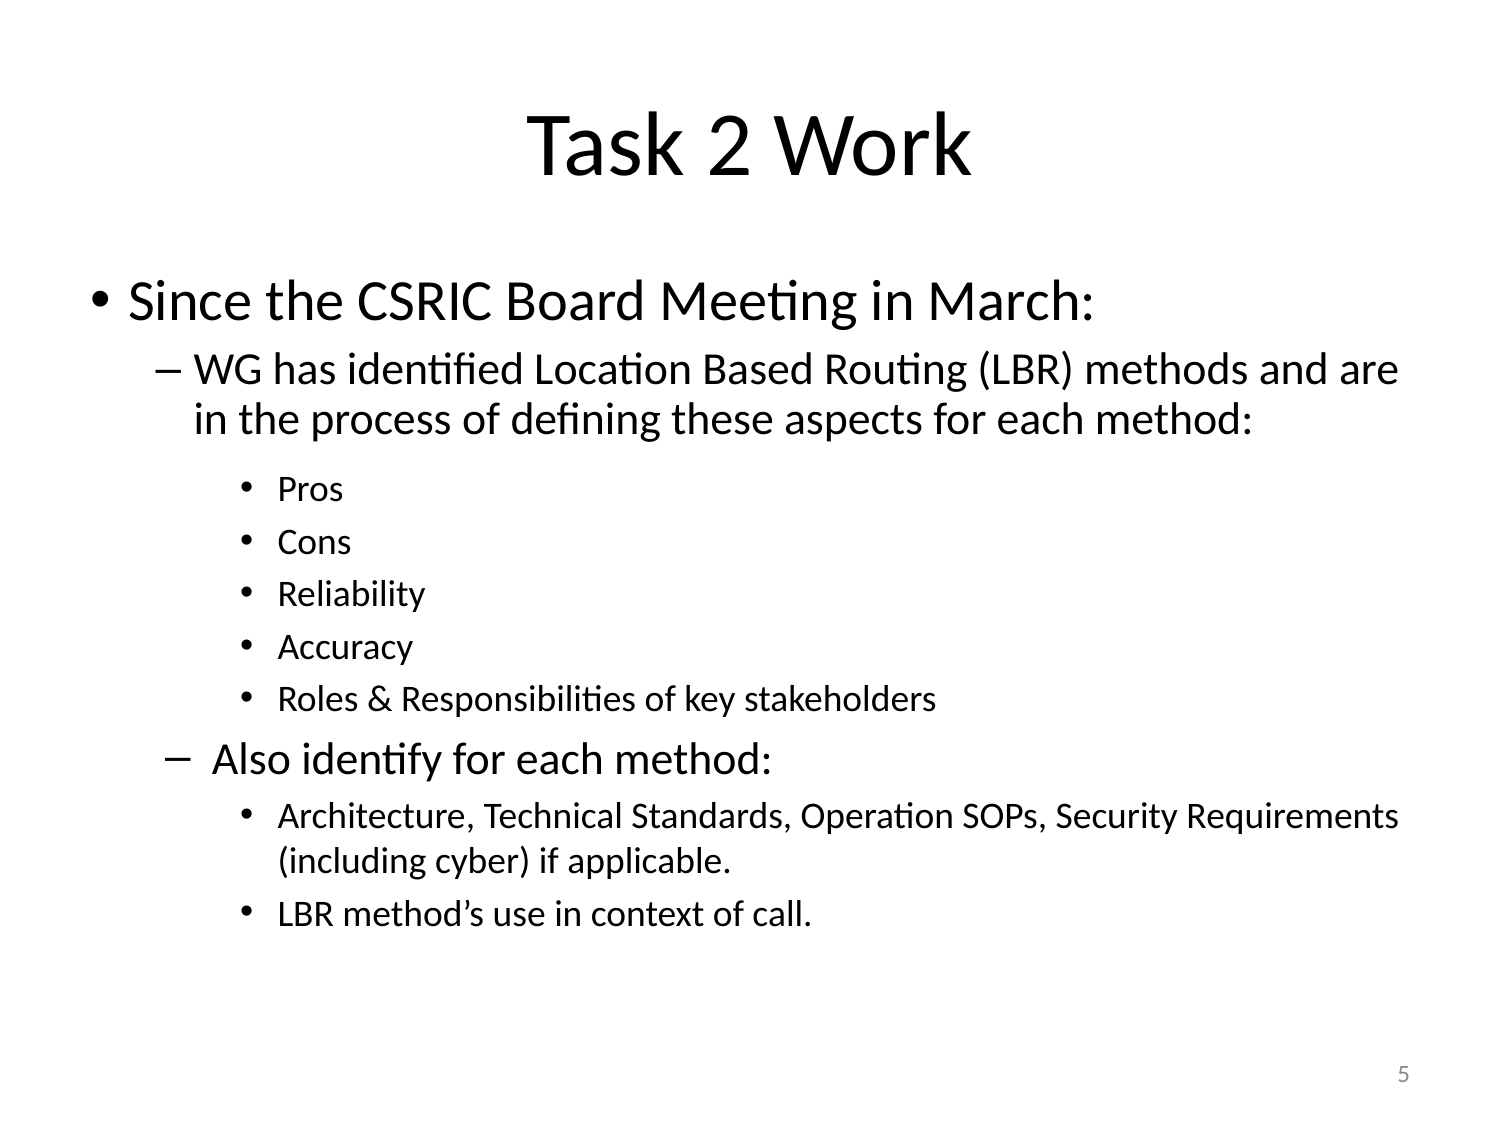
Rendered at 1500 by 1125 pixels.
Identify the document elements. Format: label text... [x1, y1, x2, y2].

title Task 2 Work [75, 45, 1425, 233]
list Since the CSRIC Board Meeting in March: WG has identified Location Based Routing (LBR) methods and are in the process of defining these aspects for each method: Pros Cons Reliability Accuracy Roles & Responsibilities of key stakeholders Also identify for each method: Architecture, Technical Standards, Operation SOPs, Security Requirements (including cyber) if applicable. LBR method’s use in context of call. [75, 262, 1425, 1005]
slide_number 5 [1074, 1042, 1425, 1103]
